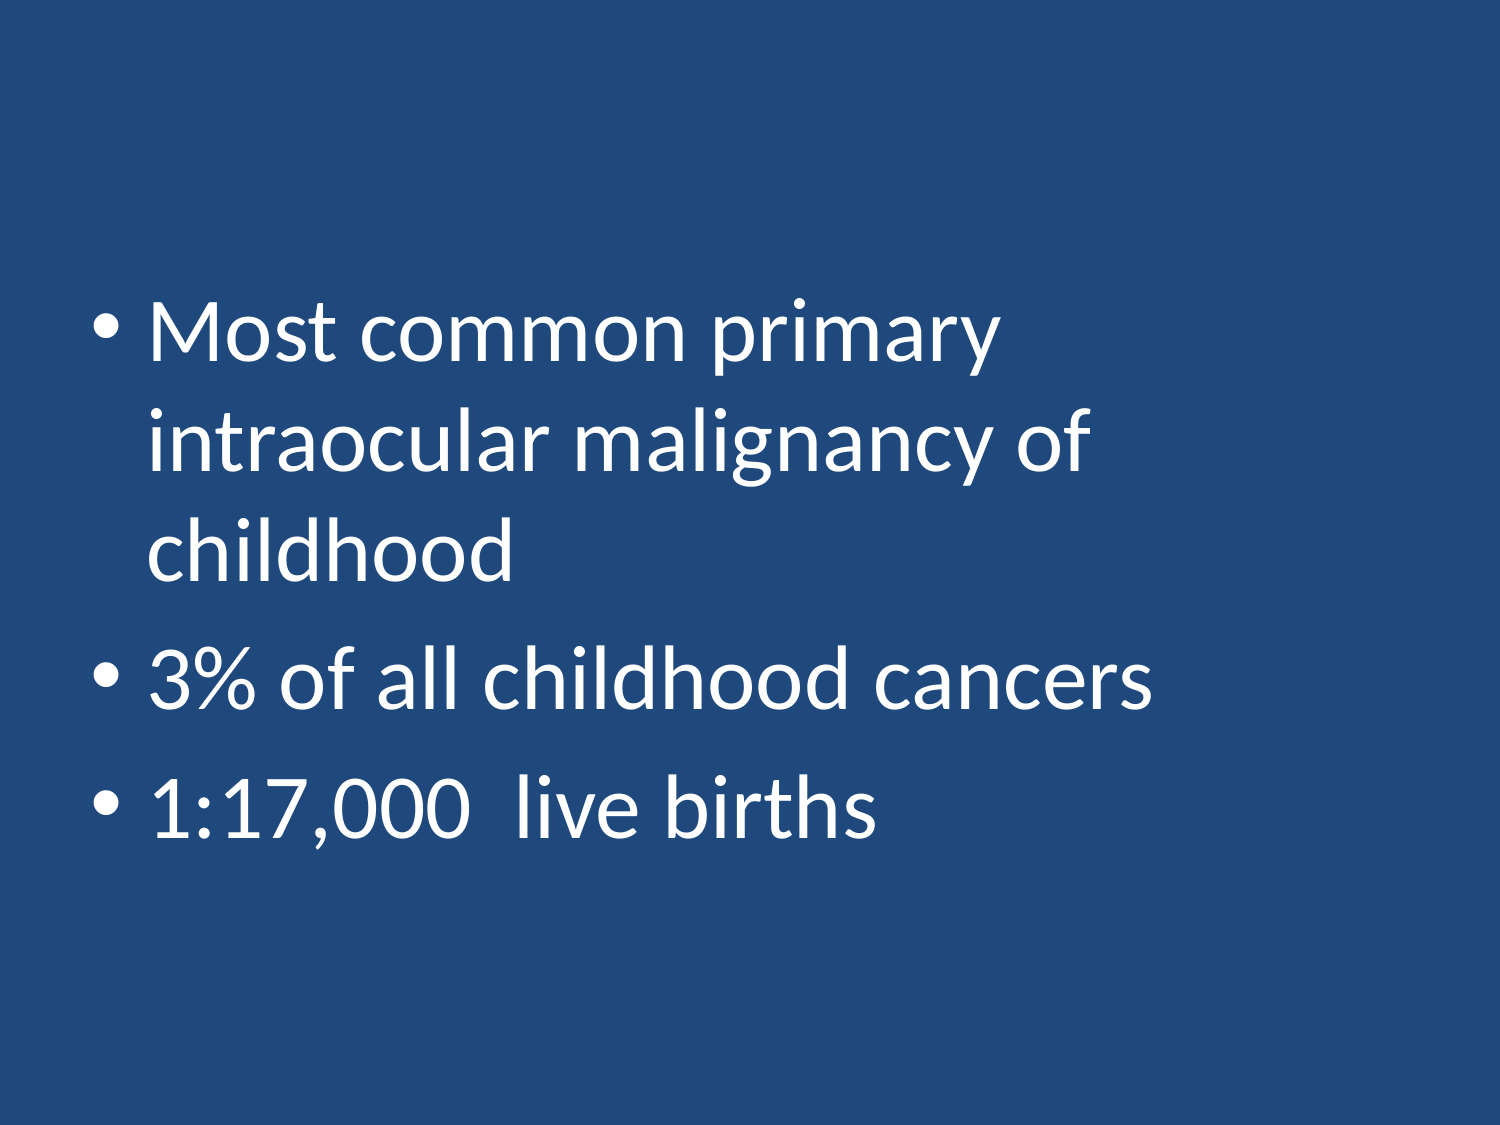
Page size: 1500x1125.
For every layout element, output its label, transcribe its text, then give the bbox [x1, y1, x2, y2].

list Most common primary intraocular malignancy of childhood 3% of all childhood cancers 1:17,000 live births [75, 262, 1425, 1005]
